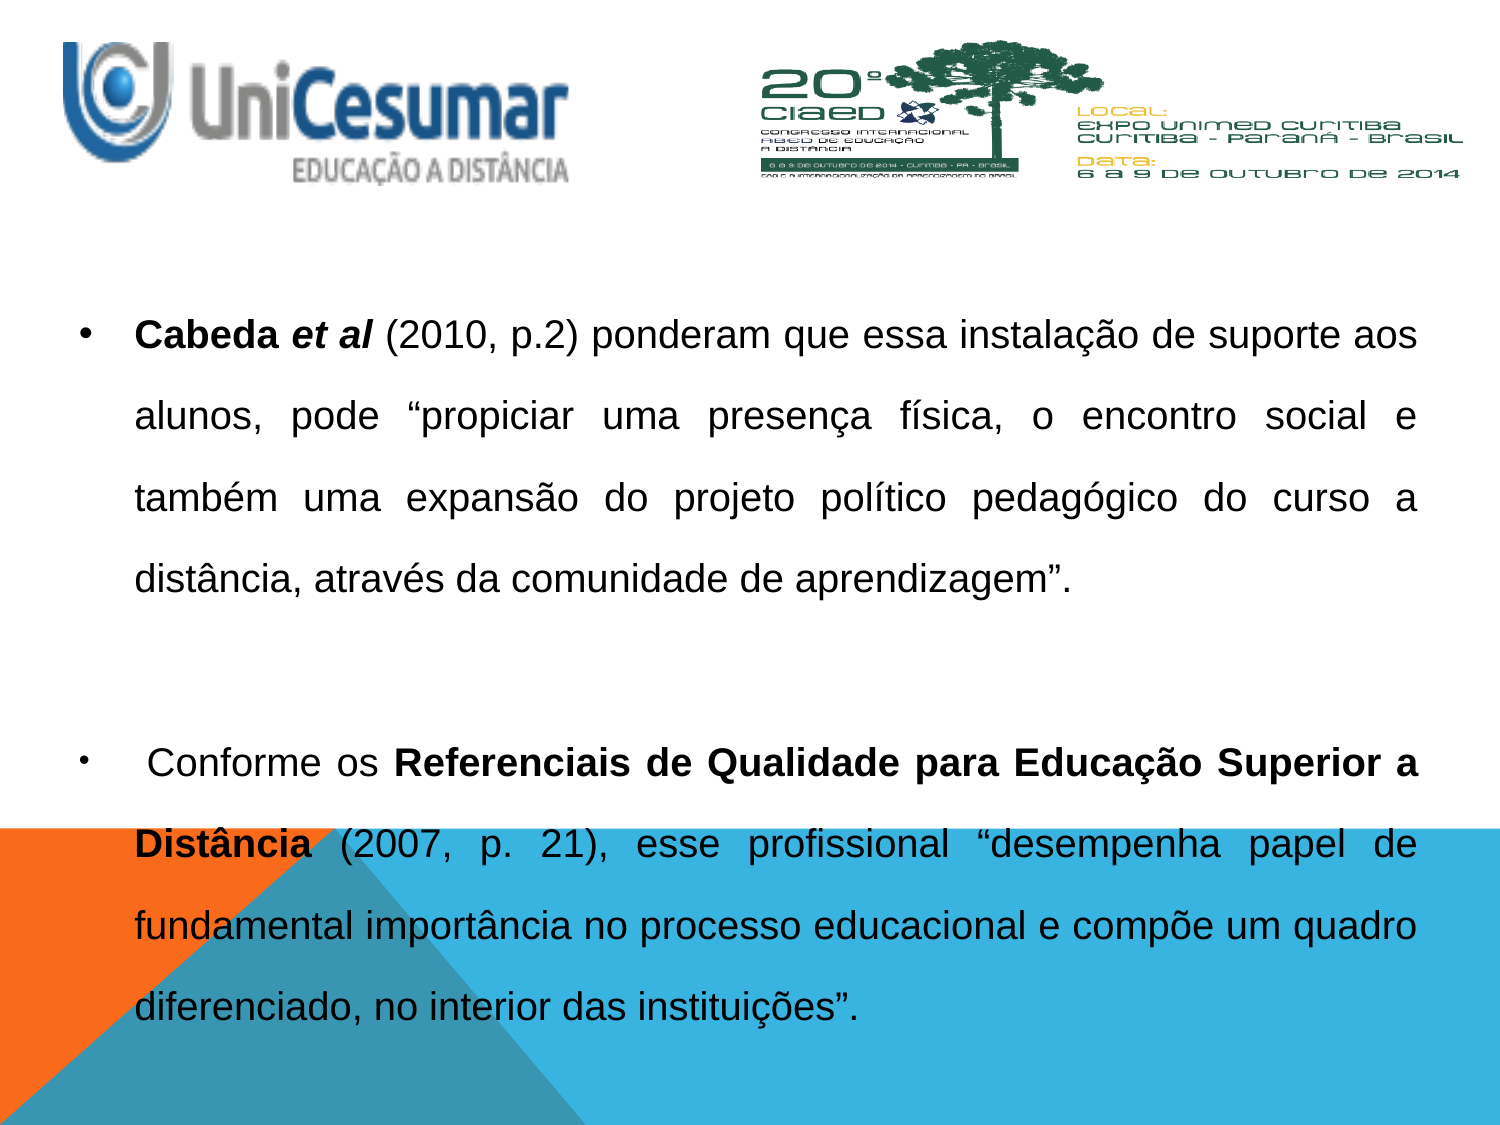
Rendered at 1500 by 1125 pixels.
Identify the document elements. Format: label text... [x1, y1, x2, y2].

picture [761, 40, 1463, 178]
picture [63, 42, 572, 186]
list Cabeda et al (2010, p.2) ponderam que essa instalação de suporte aos alunos, pode “propiciar uma presença física, o encontro social e também uma expansão do projeto político pedagógico do curso a distância, através da comunidade de aprendizagem”. Conforme os Referenciais de Qualidade para Educação Superior a Distância (2007, p. 21), esse profissional “desempenha papel de fundamental importância no processo educacional e compõe um quadro diferenciado, no interior das instituições”. [63, 267, 1436, 1059]
